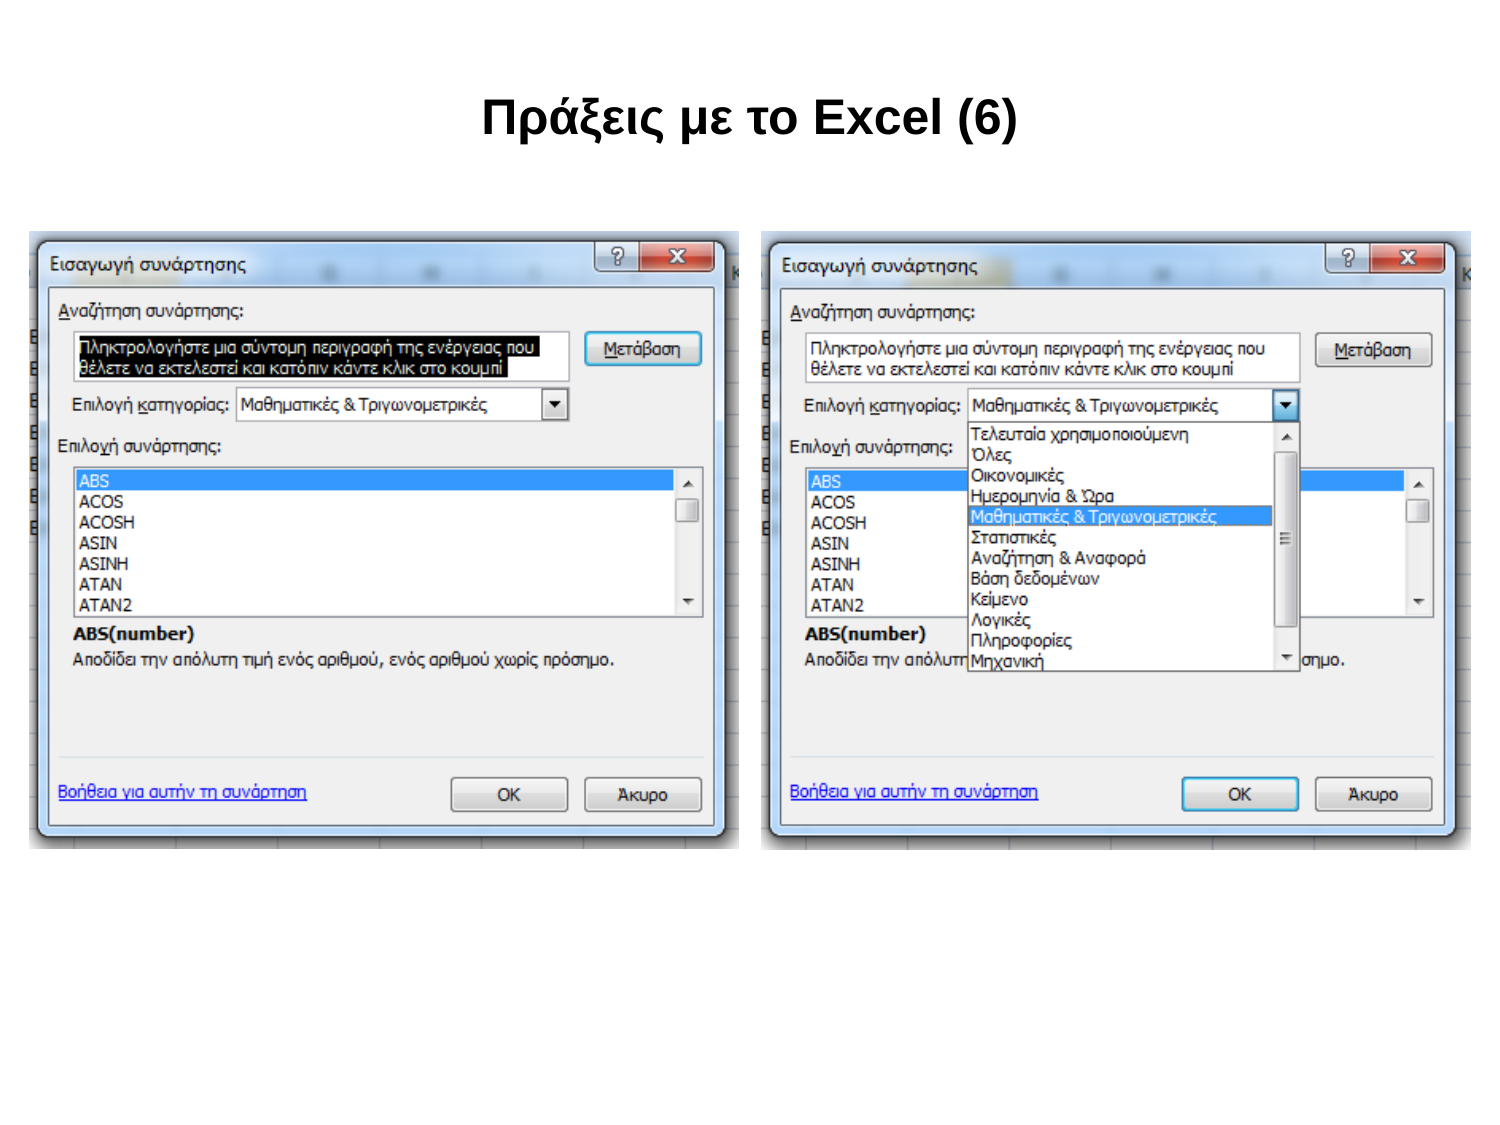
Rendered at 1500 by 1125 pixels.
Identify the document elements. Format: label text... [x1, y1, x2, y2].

title Πράξεις με το Excel (6) [74, 44, 1426, 185]
picture [29, 231, 739, 849]
picture [761, 231, 1471, 851]
